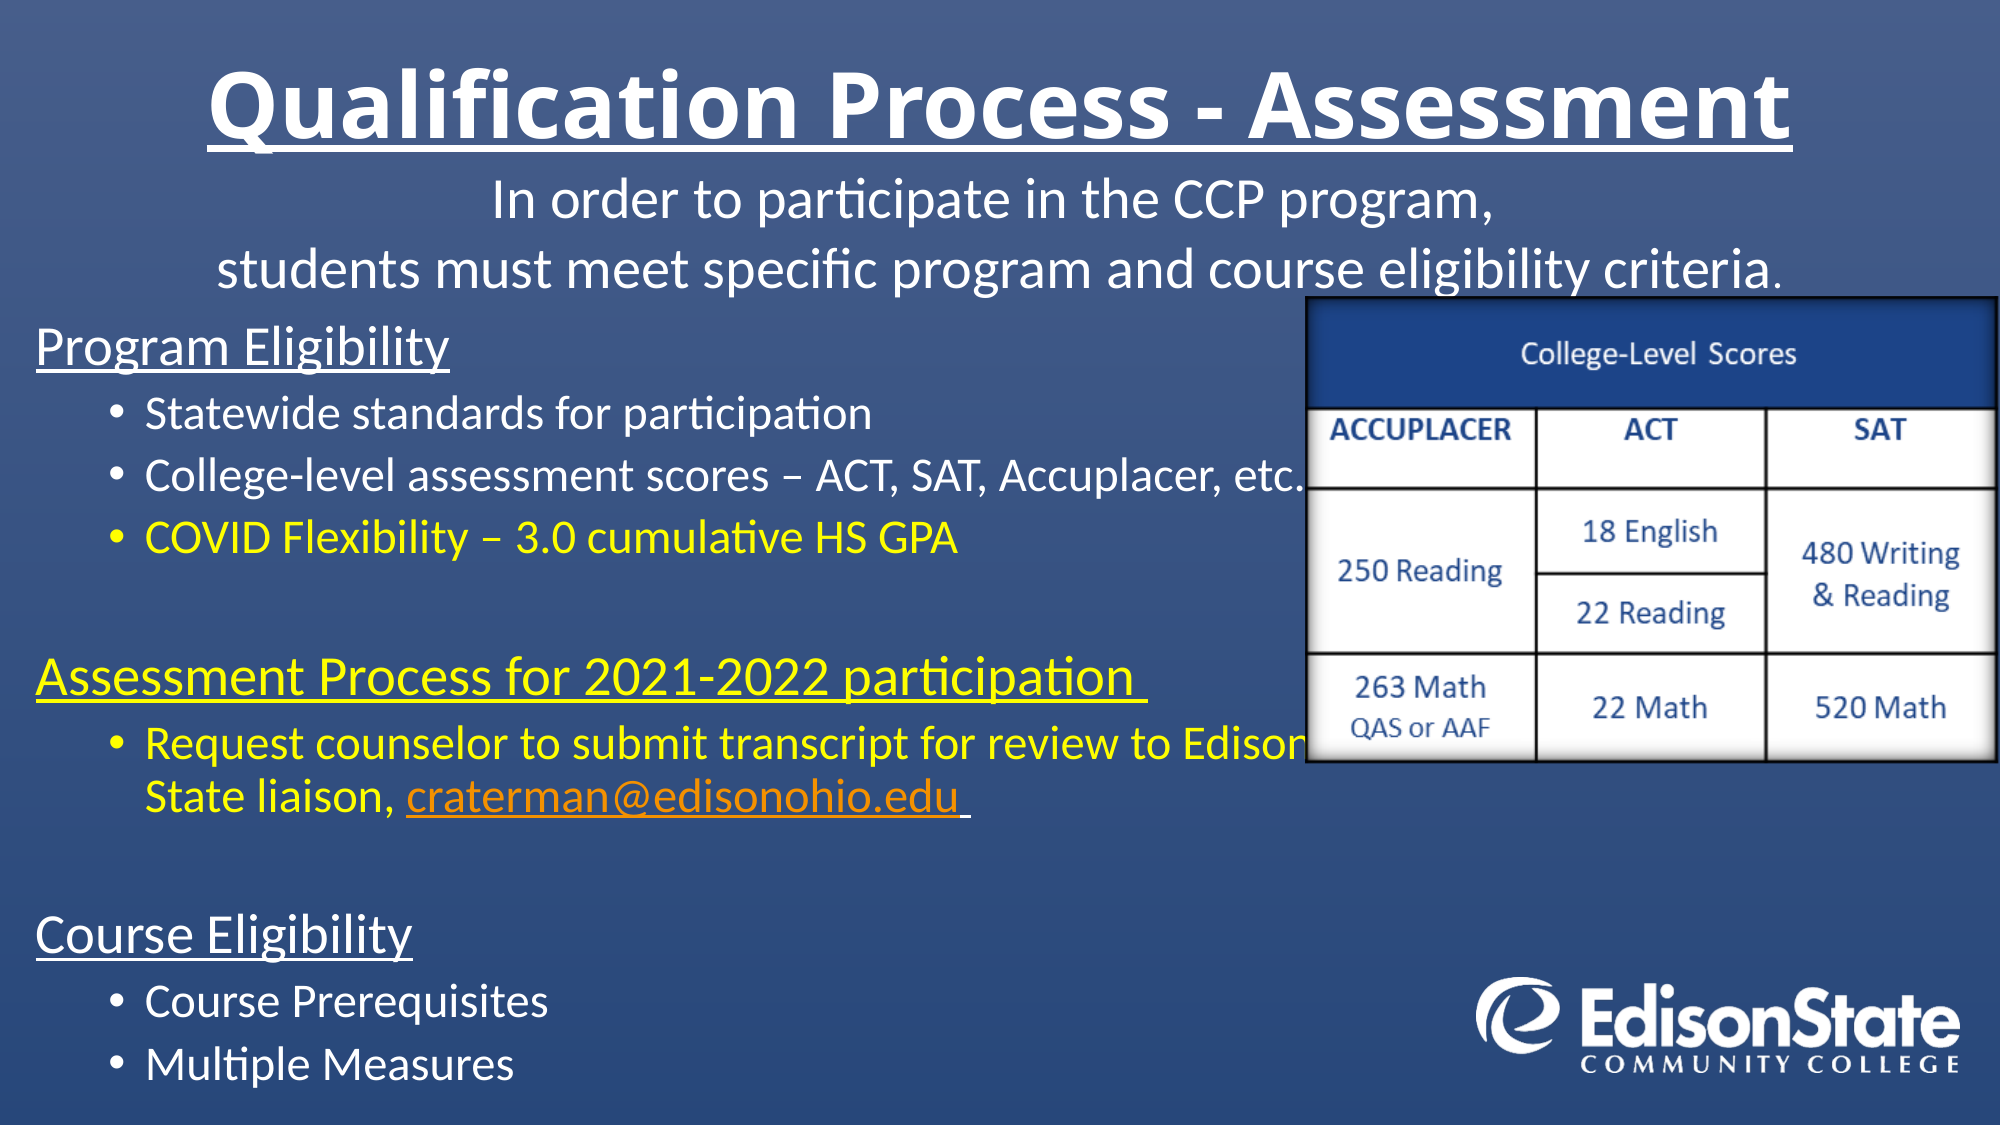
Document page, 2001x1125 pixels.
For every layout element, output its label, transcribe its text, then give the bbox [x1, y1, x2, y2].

picture [1476, 977, 1960, 1073]
text_box In order to participate in the CCP program, students must meet specific program and course eligibility criteria. [0, 152, 2000, 308]
title Qualification Process - Assessment [137, 0, 1863, 152]
picture [1305, 296, 2000, 765]
list Program Eligibility Statewide standards for participation College-level assessment scores – ACT, SAT, Accuplacer, etc. COVID Flexibility – 3.0 cumulative HS GPA Assessment Process for 2021-2022 participation Request counselor to submit transcript for review to Edison State liaison, craterman@edisonohio.edu Course Eligibility Course Prerequisites Multiple Measures [20, 308, 1331, 1125]
